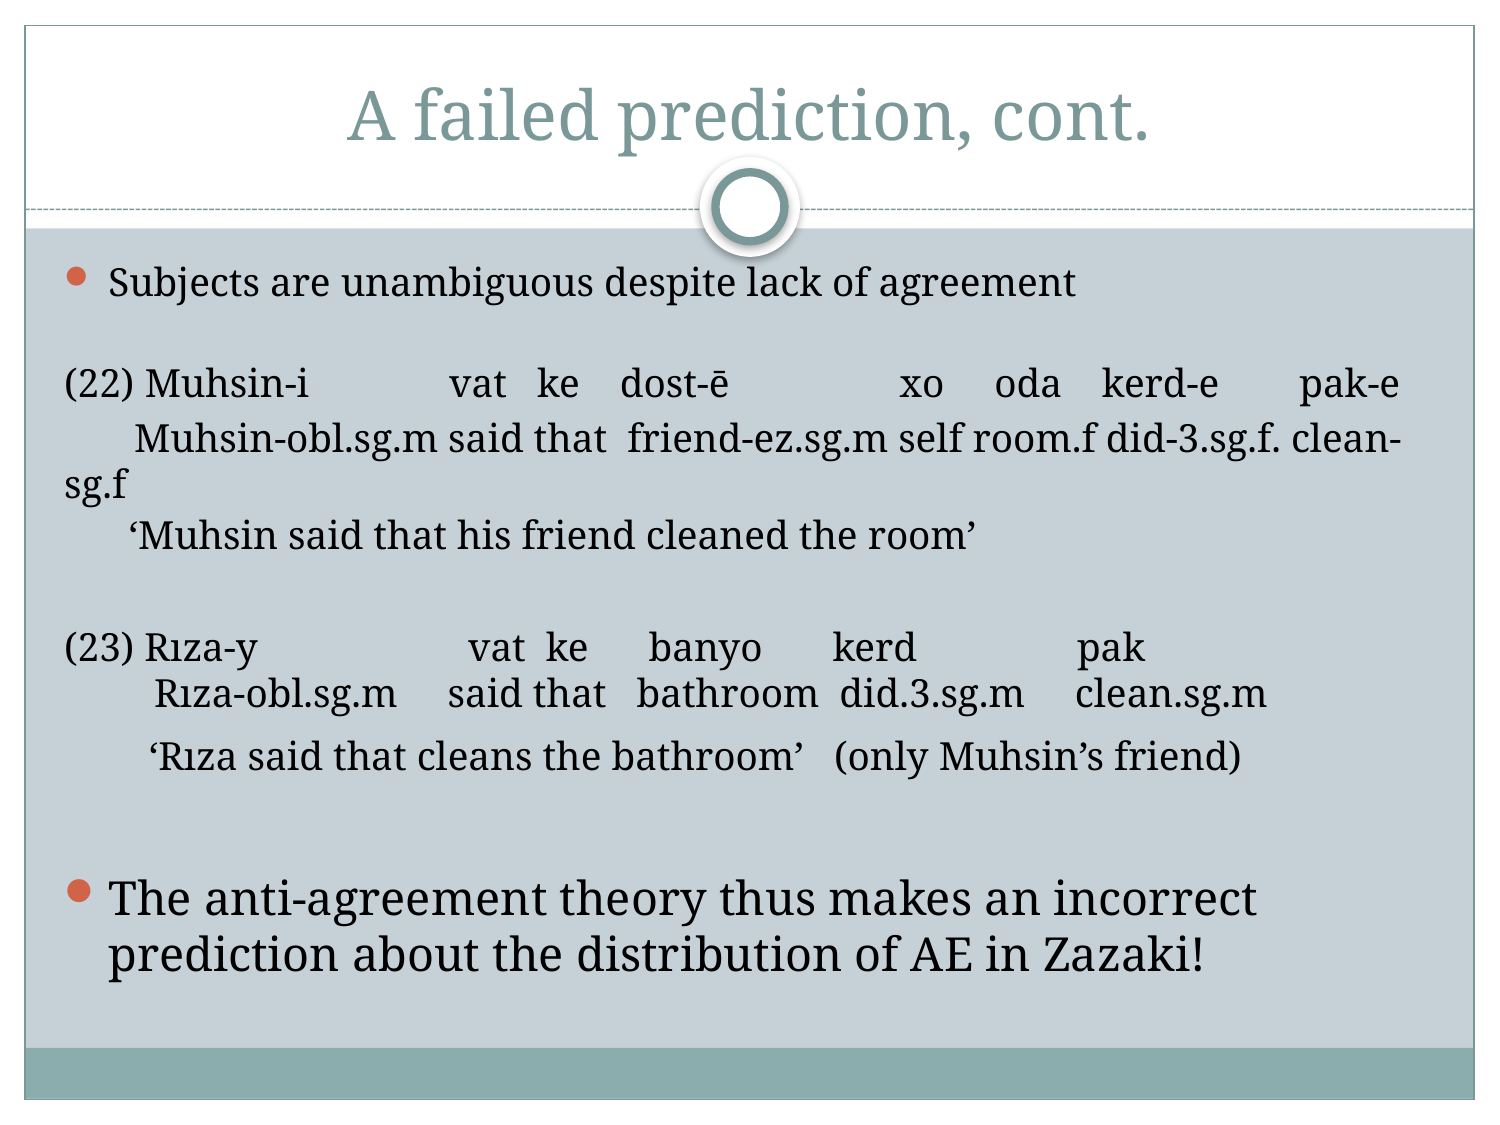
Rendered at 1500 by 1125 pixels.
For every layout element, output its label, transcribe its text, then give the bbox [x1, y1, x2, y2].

list Subjects are unambiguous despite lack of agreement (22) Muhsin-i vat ke dost-ē xo oda kerd-e pak-e Muhsin-obl.sg.m said that friend-ez.sg.m self room.f did-3.sg.f. clean-sg.f ‘Muhsin said that his friend cleaned the room’ (23) Rıza-y vat ke banyo kerd pak Rıza-obl.sg.m said that bathroom did.3.sg.m clean.sg.m ‘Rıza said that cleans the bathroom’ (only Muhsin’s friend) The anti-agreement theory thus makes an incorrect prediction about the distribution of AE in Zazaki! [49, 250, 1445, 1001]
title A failed prediction, cont. [49, 37, 1450, 162]
